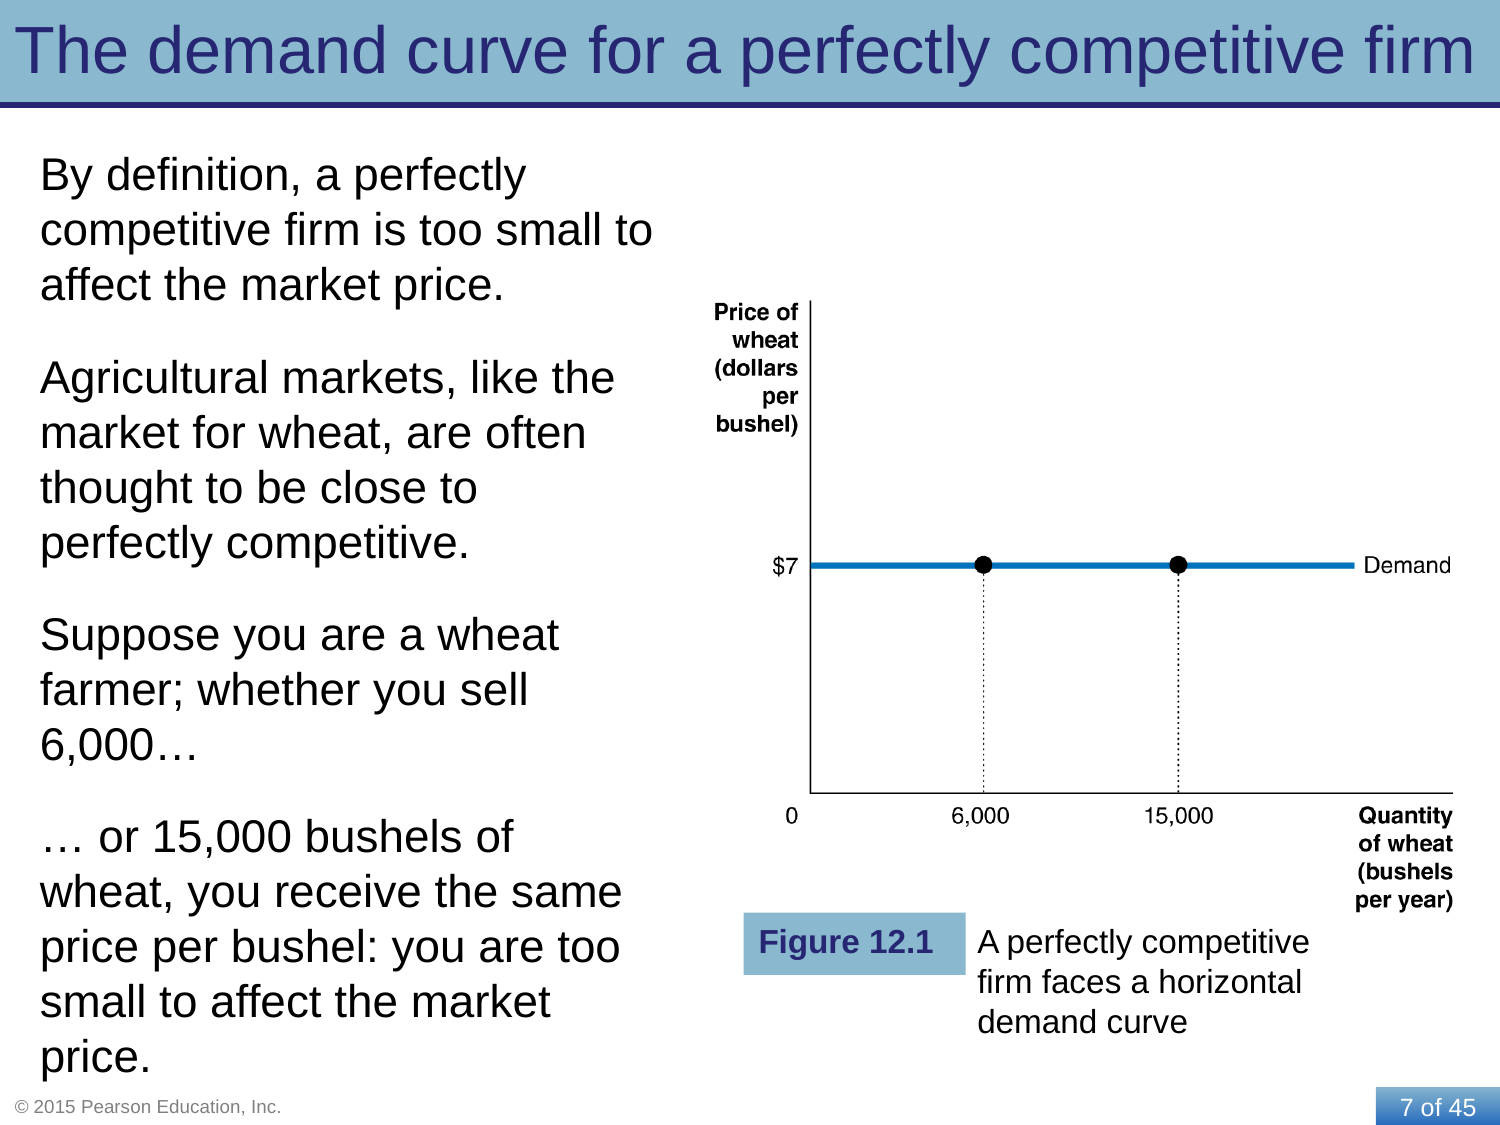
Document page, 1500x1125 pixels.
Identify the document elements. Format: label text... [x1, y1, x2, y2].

picture [674, 282, 1485, 926]
list A perfectly competitive firm faces a horizontal demand curve [962, 937, 1339, 987]
list Figure 12.1 [743, 937, 966, 975]
title The demand curve for a perfectly competitive firm [0, 0, 1500, 105]
list By definition, a perfectly competitive firm is too small to affect the market price. Agricultural markets, like the market for wheat, are often thought to be close to perfectly competitive. Suppose you are a wheat farmer; whether you sell 6,000… … or 15,000 bushels of wheat, you receive the same price per bushel: you are too small to affect the market price. [24, 137, 675, 1063]
